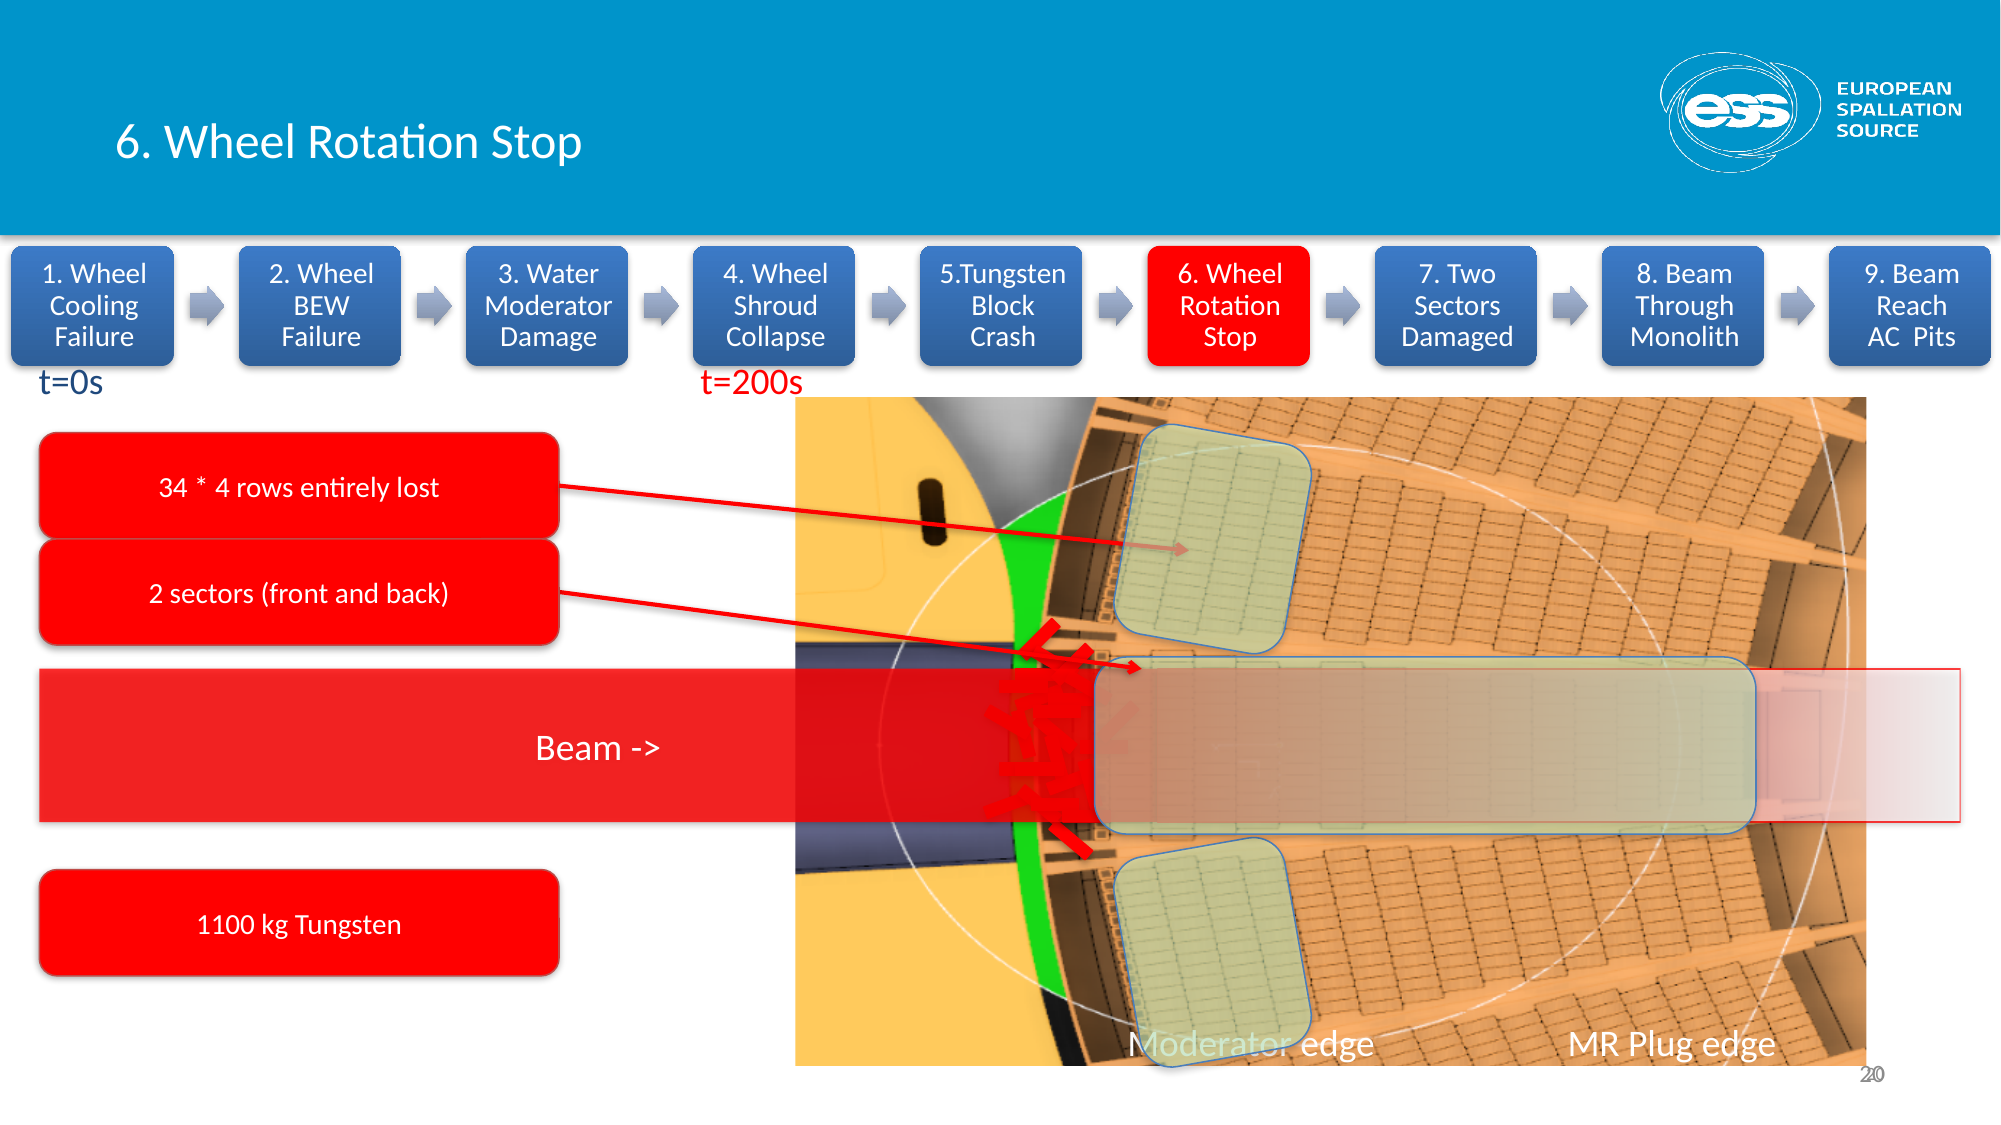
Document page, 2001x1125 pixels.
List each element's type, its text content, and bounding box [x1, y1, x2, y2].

picture [1909, 125, 1918, 136]
text_box [1871, 668, 1961, 823]
picture [1873, 125, 1877, 136]
text_box Beam -> [39, 668, 789, 823]
picture [1914, 104, 1925, 115]
picture [1938, 83, 1943, 94]
picture [1954, 104, 1960, 115]
picture [1946, 83, 1950, 94]
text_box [558, 485, 1190, 551]
picture [1923, 83, 1933, 94]
picture [1882, 125, 1892, 136]
picture [1881, 84, 1885, 94]
picture [1866, 125, 1870, 136]
picture [1851, 104, 1858, 115]
picture [1879, 104, 1886, 115]
picture [1839, 83, 1847, 94]
picture [1867, 83, 1875, 94]
text_box 1100 kg Tungsten [38, 868, 560, 977]
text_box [10, 211, 1993, 401]
text_box 2 sectors (front and back) [38, 538, 560, 646]
picture [1838, 125, 1847, 131]
picture [1884, 83, 1893, 92]
picture [1864, 104, 1875, 115]
picture [1911, 83, 1920, 94]
picture [1897, 83, 1904, 94]
title 6. Wheel Rotation Stop [99, 45, 1662, 211]
picture [794, 401, 1867, 1066]
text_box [558, 591, 1142, 669]
picture [1901, 104, 1912, 115]
picture [1949, 104, 1954, 115]
picture [1685, 94, 1789, 127]
text_box 34 * 4 rows entirely lost [38, 431, 560, 539]
picture [1890, 104, 1898, 115]
text_box 20 [1433, 1042, 1900, 1103]
picture [1895, 125, 1905, 136]
